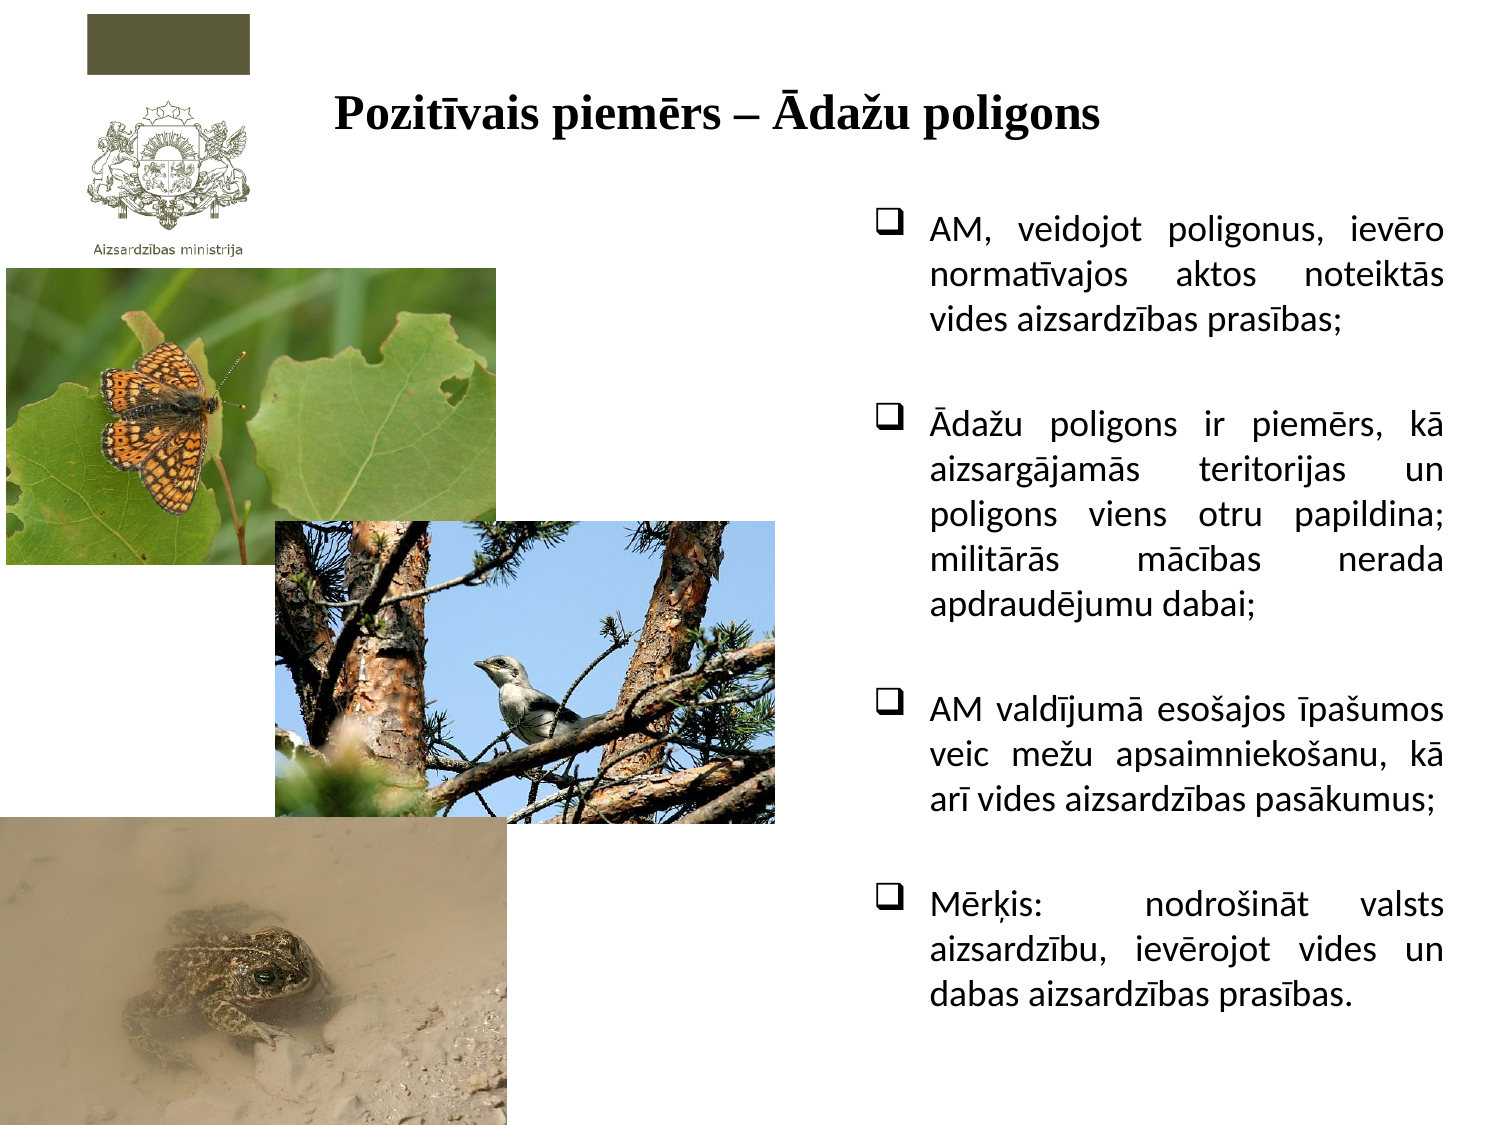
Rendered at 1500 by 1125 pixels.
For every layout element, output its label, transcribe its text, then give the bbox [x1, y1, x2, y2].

title Pozitīvais piemērs – Ādažu poligons [379, 60, 1192, 160]
picture [0, 14, 375, 284]
list AM, veidojot poligonus, ievēro normatīvajos aktos noteiktās vides aizsardzības prasības; Ādažu poligons ir piemērs, kā aizsargājamās teritorijas un poligons viens otru papildina; militārās mācības nerada apdraudējumu dabai; AM valdījumā esošajos īpašumos veic mežu apsaimniekošanu, kā arī vides aizsardzības pasākumus; Mērķis: nodrošināt valsts aizsardzību, ievērojot vides un dabas aizsardzības prasības. [858, 149, 1460, 1086]
picture [0, 520, 775, 1125]
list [6, 268, 496, 565]
